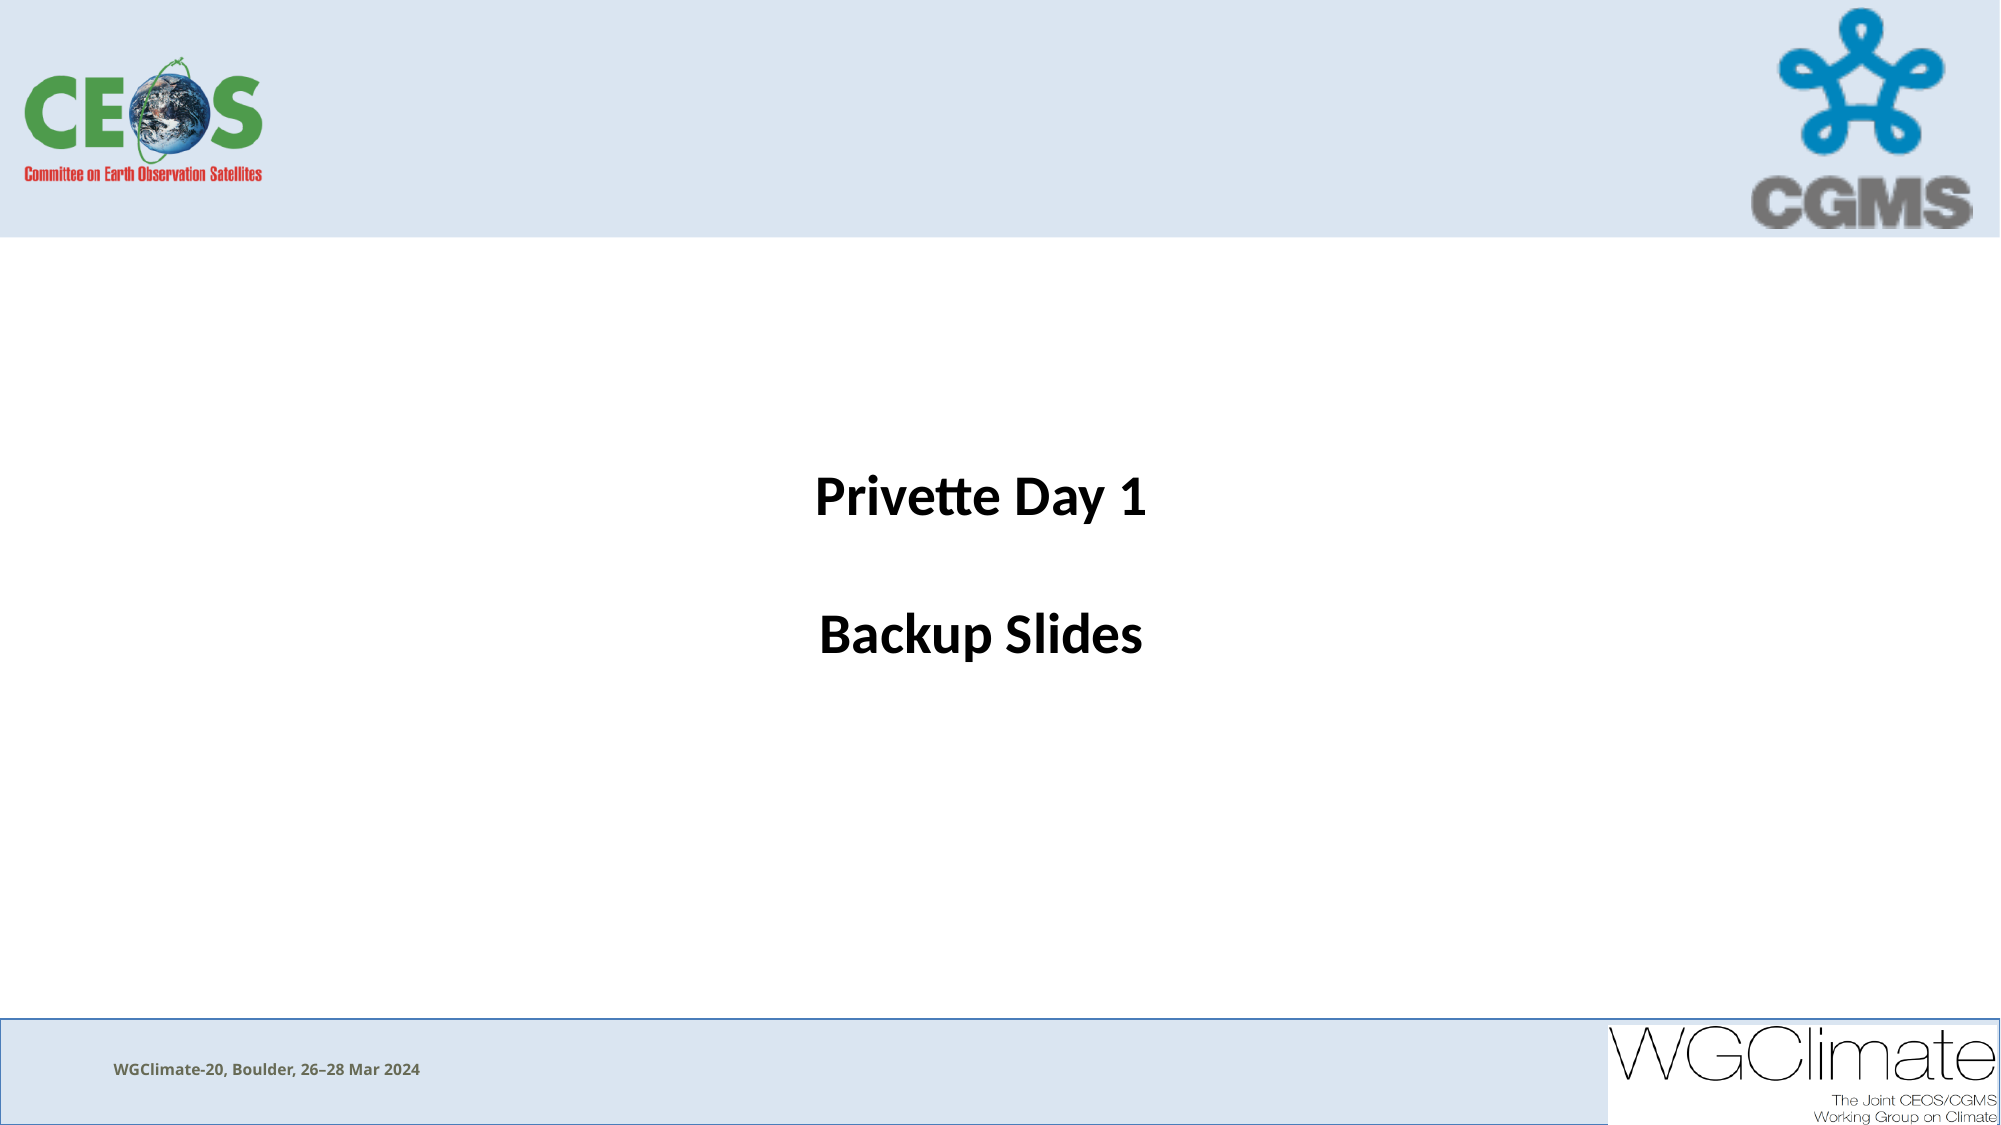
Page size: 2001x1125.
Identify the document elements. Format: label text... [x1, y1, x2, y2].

picture [1608, 1025, 1997, 1125]
title Privette Day 1 Backup Slides [131, 450, 1832, 675]
picture [1751, 7, 1973, 229]
picture [1, 33, 285, 204]
